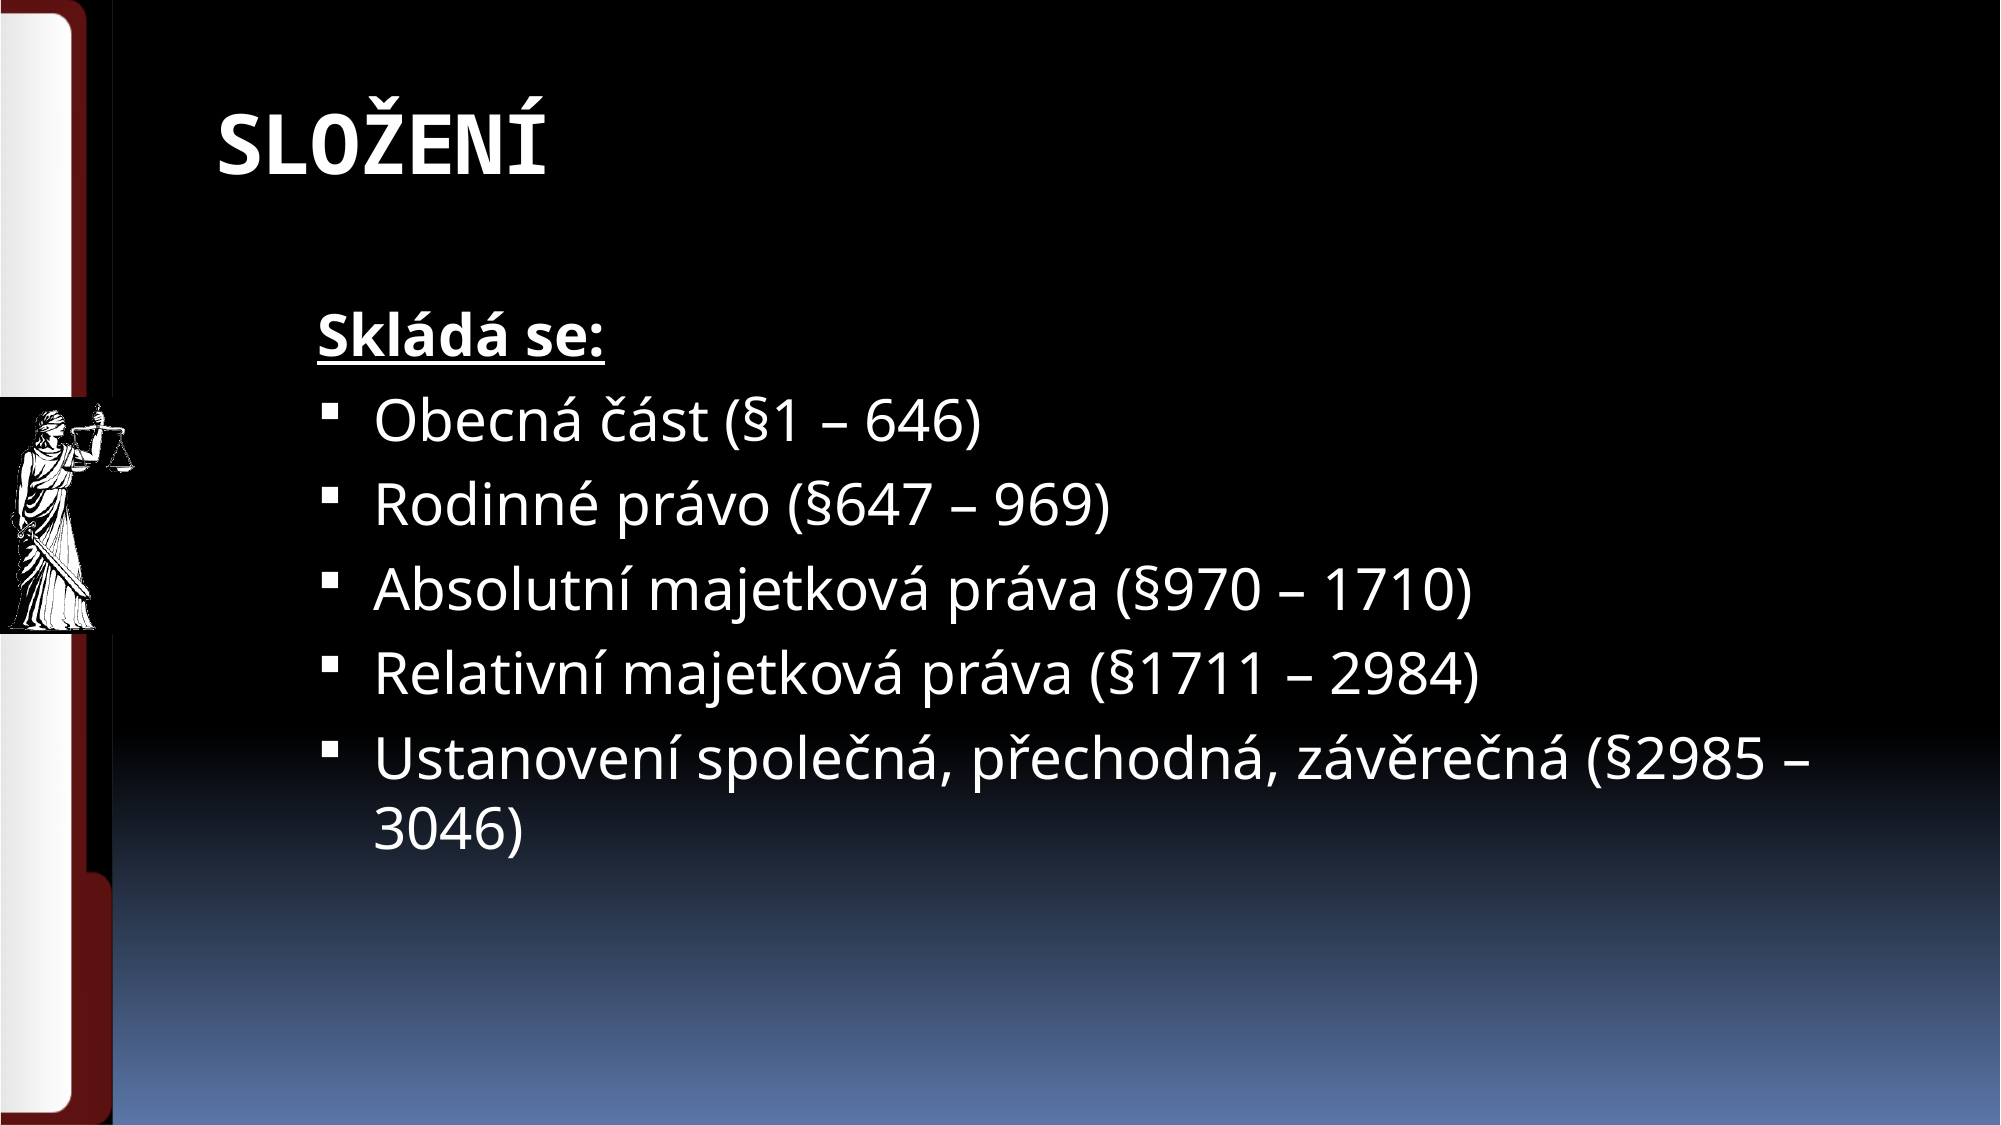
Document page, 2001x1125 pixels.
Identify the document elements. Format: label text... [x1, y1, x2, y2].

title SLOŽENÍ [200, 83, 1900, 234]
list Skládá se: Obecná část (§1 – 646) Rodinné právo (§647 – 969) Absolutní majetková práva (§970 – 1710) Relativní majetková práva (§1711 – 2984) Ustanovení společná, přechodná, závěrečná (§2985 – 3046) [291, 290, 1863, 892]
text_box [0, 0, 139, 1125]
